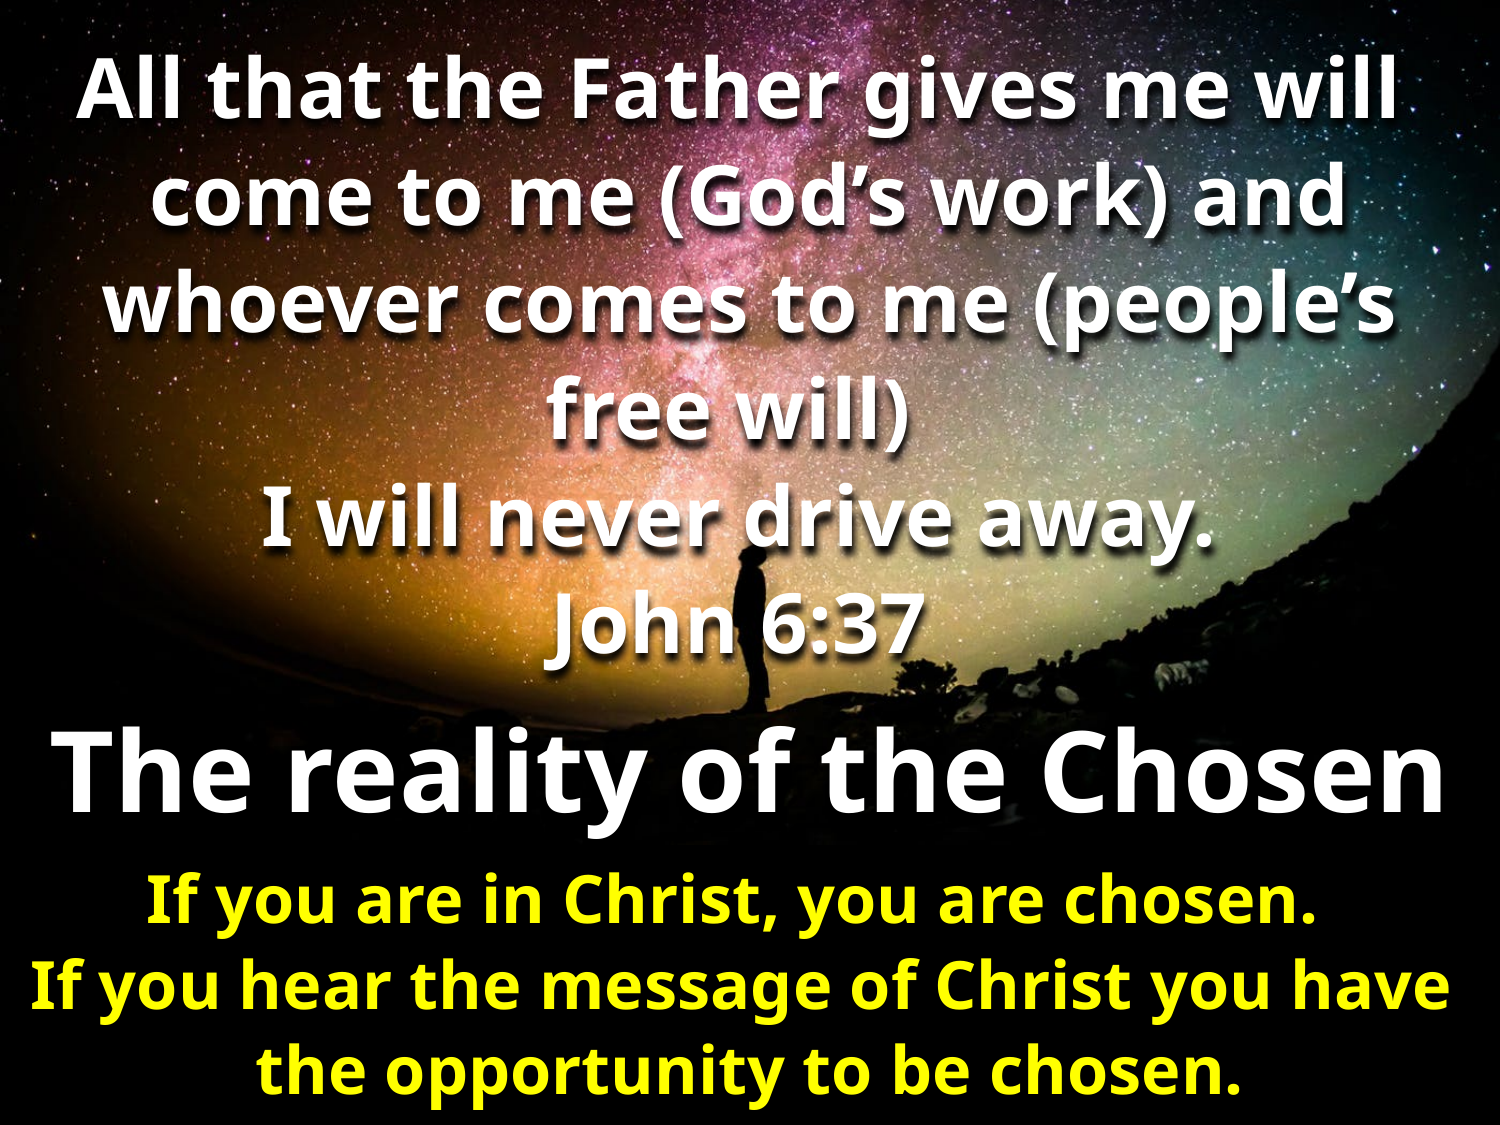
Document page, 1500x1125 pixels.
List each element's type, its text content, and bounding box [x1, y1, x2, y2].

text_box If you are in Christ, you are chosen. If you hear the message of Christ you have the opportunity to be chosen. [0, 845, 1500, 1116]
picture [0, 0, 1500, 845]
